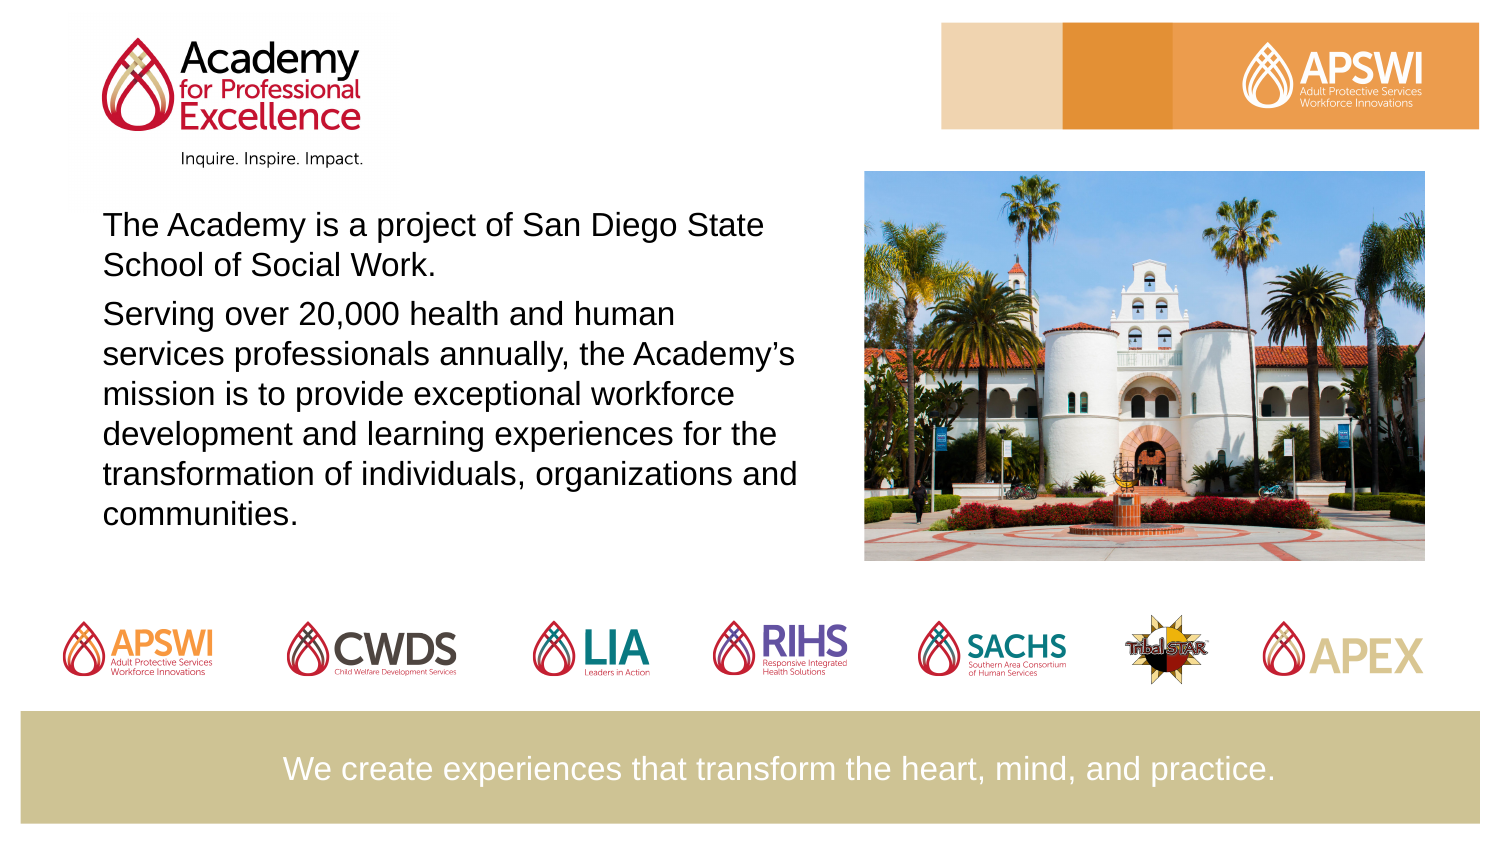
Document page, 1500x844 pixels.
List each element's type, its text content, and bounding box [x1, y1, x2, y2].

picture [1121, 611, 1214, 687]
picture [51, 610, 224, 686]
picture [1251, 610, 1435, 685]
picture [905, 610, 1078, 686]
picture [1239, 36, 1425, 115]
list The Academy is a project of San Diego State School of Social Work. Serving over 20,000 health and human services professionals annually, the Academy’s mission is to provide exceptional workforce development and learning experiences for the transformation of individuals, organizations and communities. [75, 187, 815, 593]
picture [521, 610, 661, 686]
picture [67, 12, 401, 214]
picture [700, 610, 859, 686]
text_box We create experiences that transform the heart, mind, and practice. [19, 709, 1482, 826]
picture [864, 171, 1426, 561]
picture [275, 610, 468, 686]
